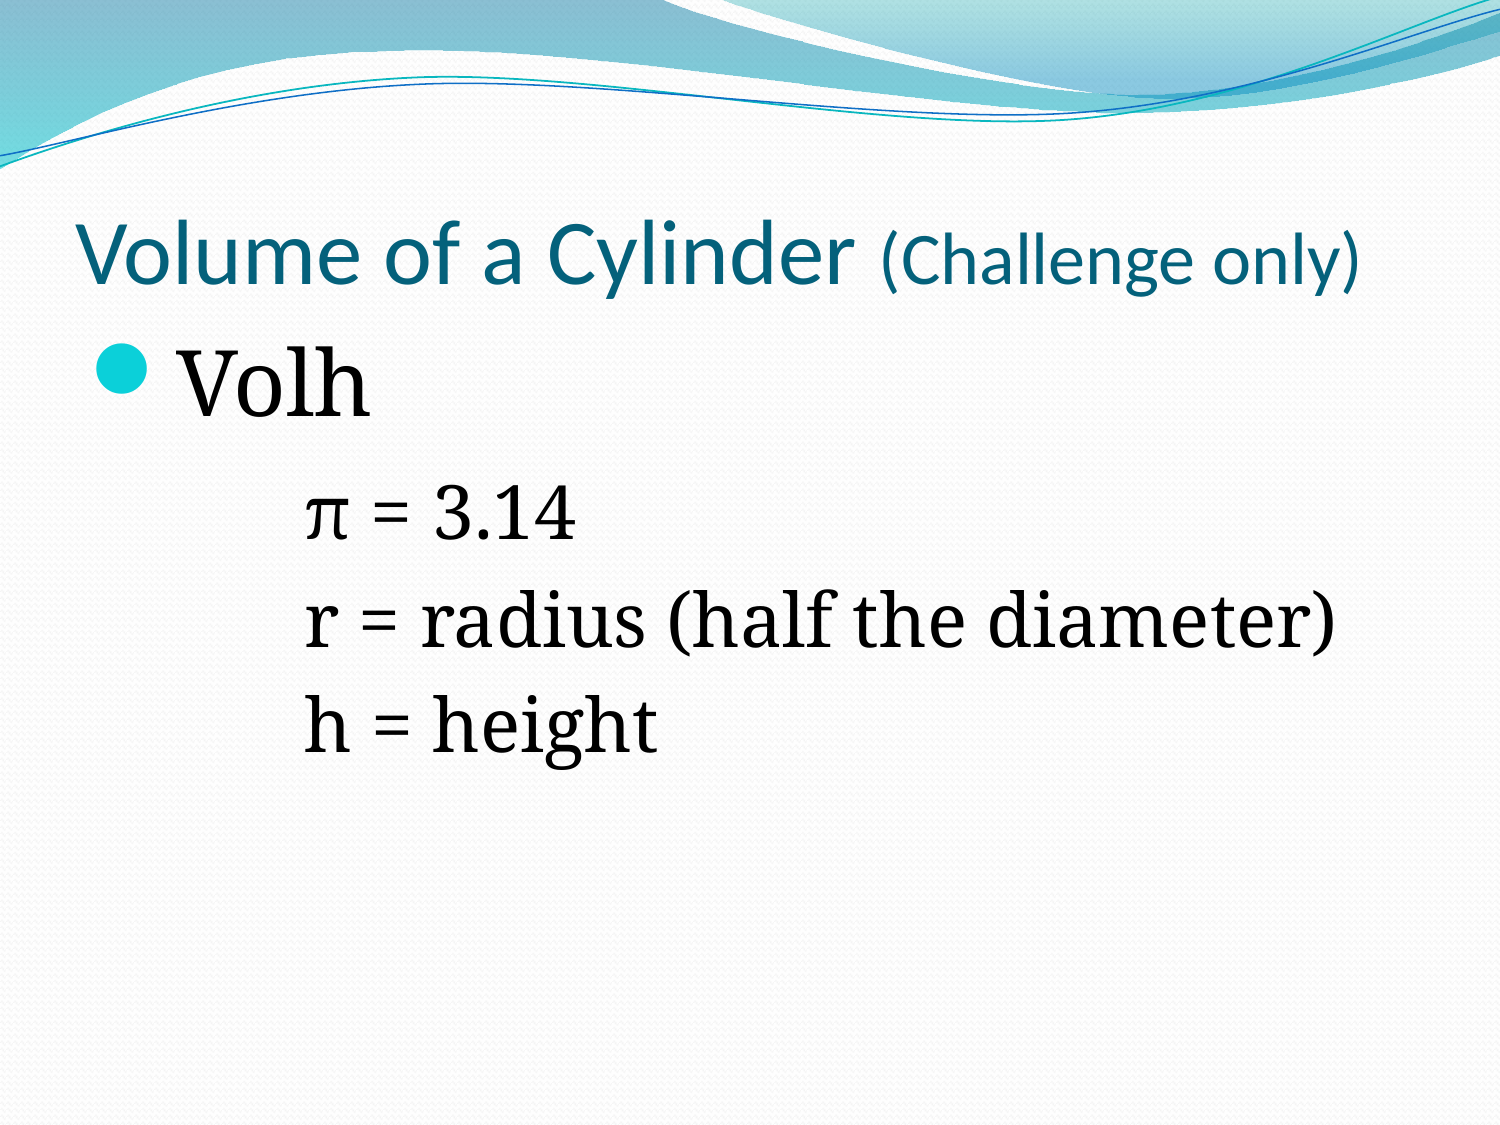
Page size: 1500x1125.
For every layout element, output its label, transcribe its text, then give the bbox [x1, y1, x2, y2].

title Volume of a Cylinder (Challenge only) [75, 115, 1425, 303]
